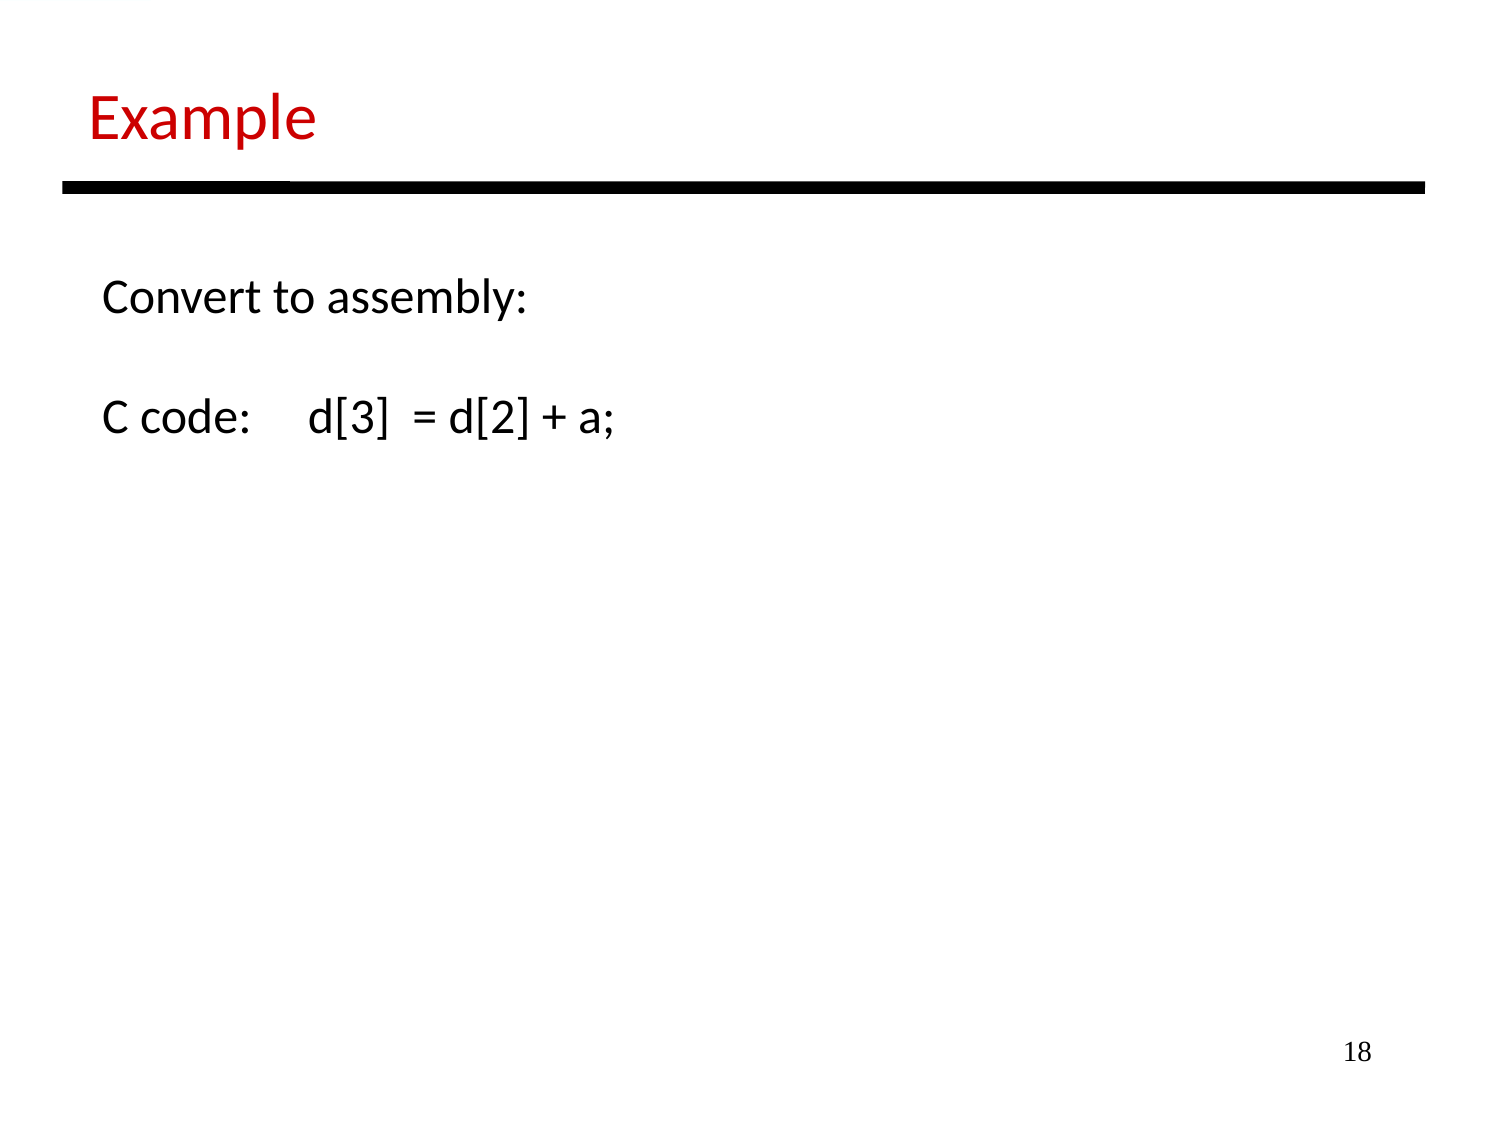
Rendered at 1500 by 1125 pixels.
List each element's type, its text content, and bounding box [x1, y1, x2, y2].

slide_number 18 [1074, 1025, 1388, 1100]
text_box Convert to assembly: C code: d[3] = d[2] + a; [87, 256, 631, 452]
text_box Example [73, 65, 333, 160]
